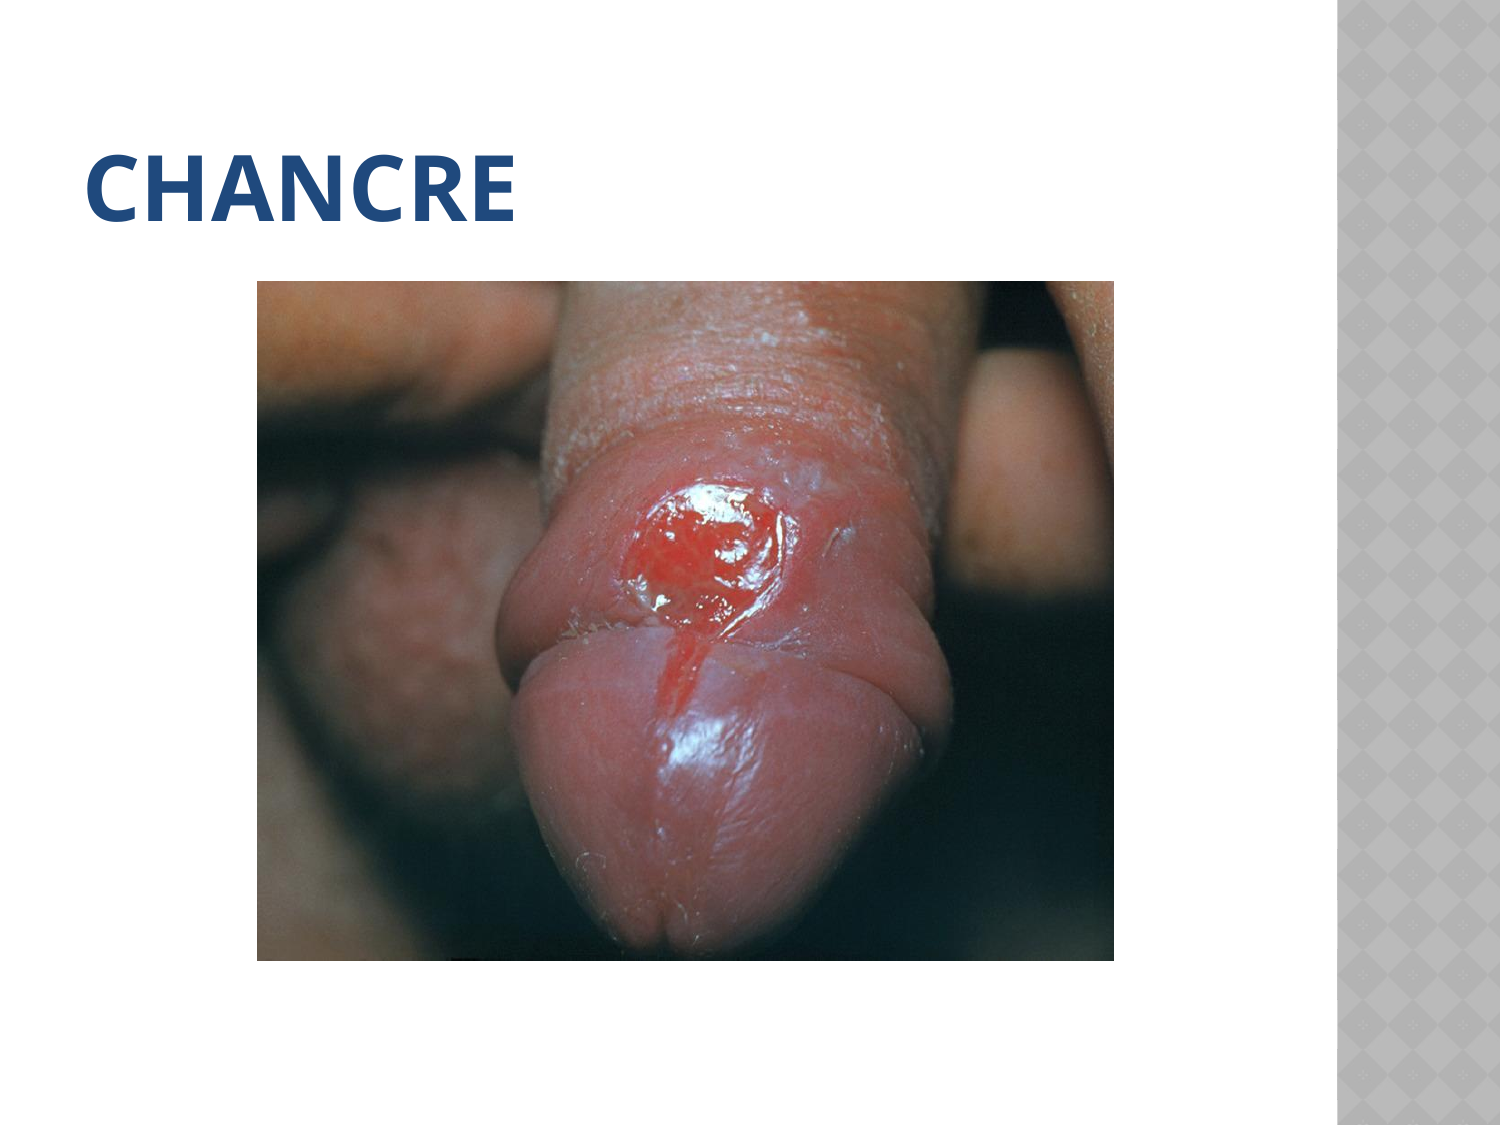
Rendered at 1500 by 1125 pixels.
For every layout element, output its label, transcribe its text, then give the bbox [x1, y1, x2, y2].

title Chancre [75, 52, 1263, 240]
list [257, 280, 1114, 962]
